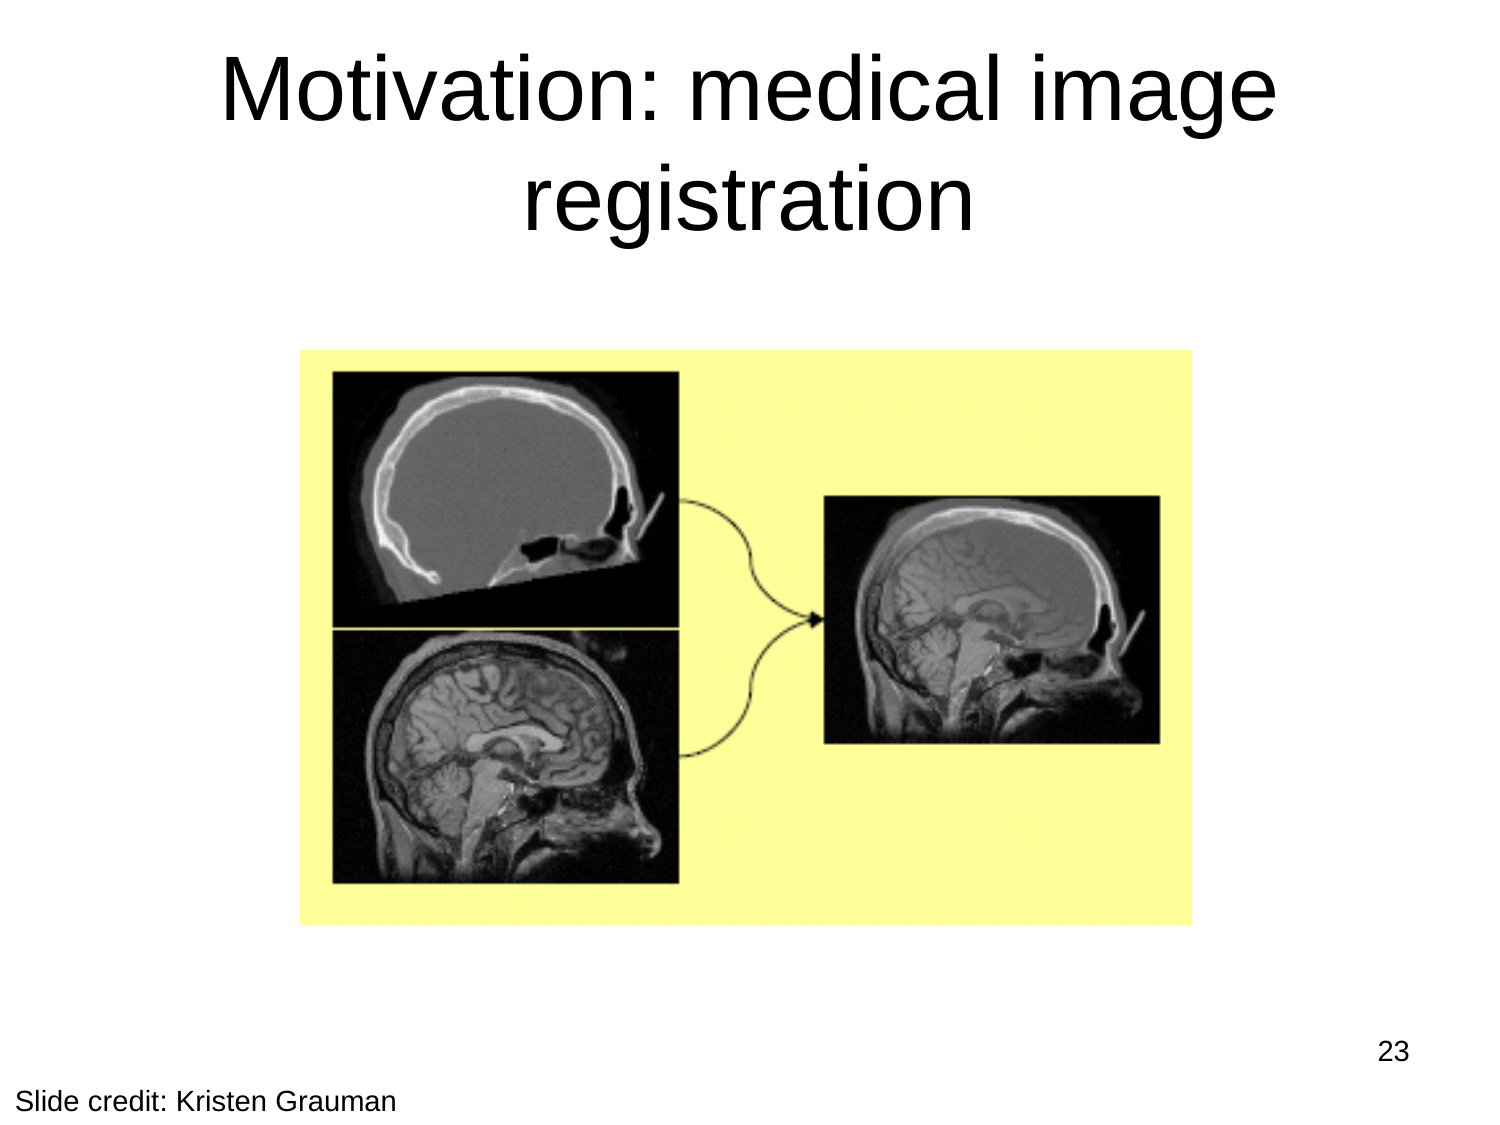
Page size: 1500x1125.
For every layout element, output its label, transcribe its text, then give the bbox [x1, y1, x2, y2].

title Motivation: medical image registration [74, 44, 1426, 233]
text_box Slide credit: Kristen Grauman [0, 1074, 525, 1125]
slide_number 23 [1074, 1024, 1426, 1103]
picture [299, 349, 1193, 926]
